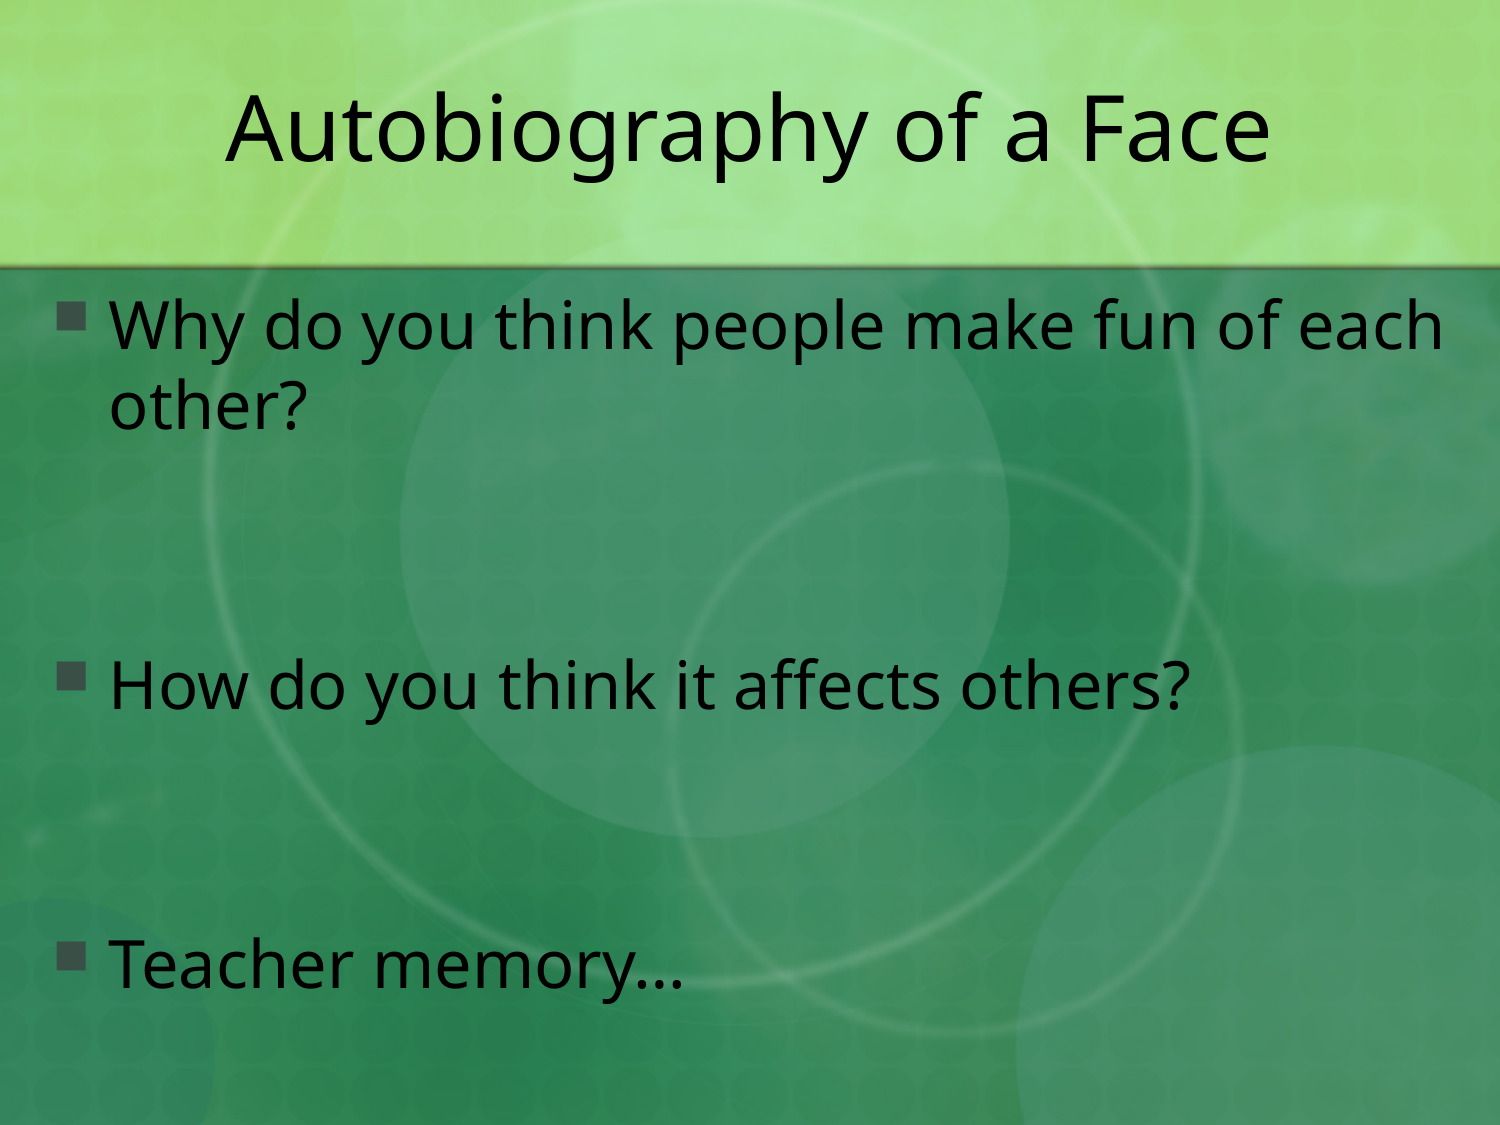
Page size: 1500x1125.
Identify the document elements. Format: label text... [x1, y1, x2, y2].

picture [0, 0, 1500, 1125]
list Why do you think people make fun of each other? How do you think it affects others? Teacher memory… [37, 274, 1463, 1101]
title Autobiography of a Face [37, 24, 1463, 226]
